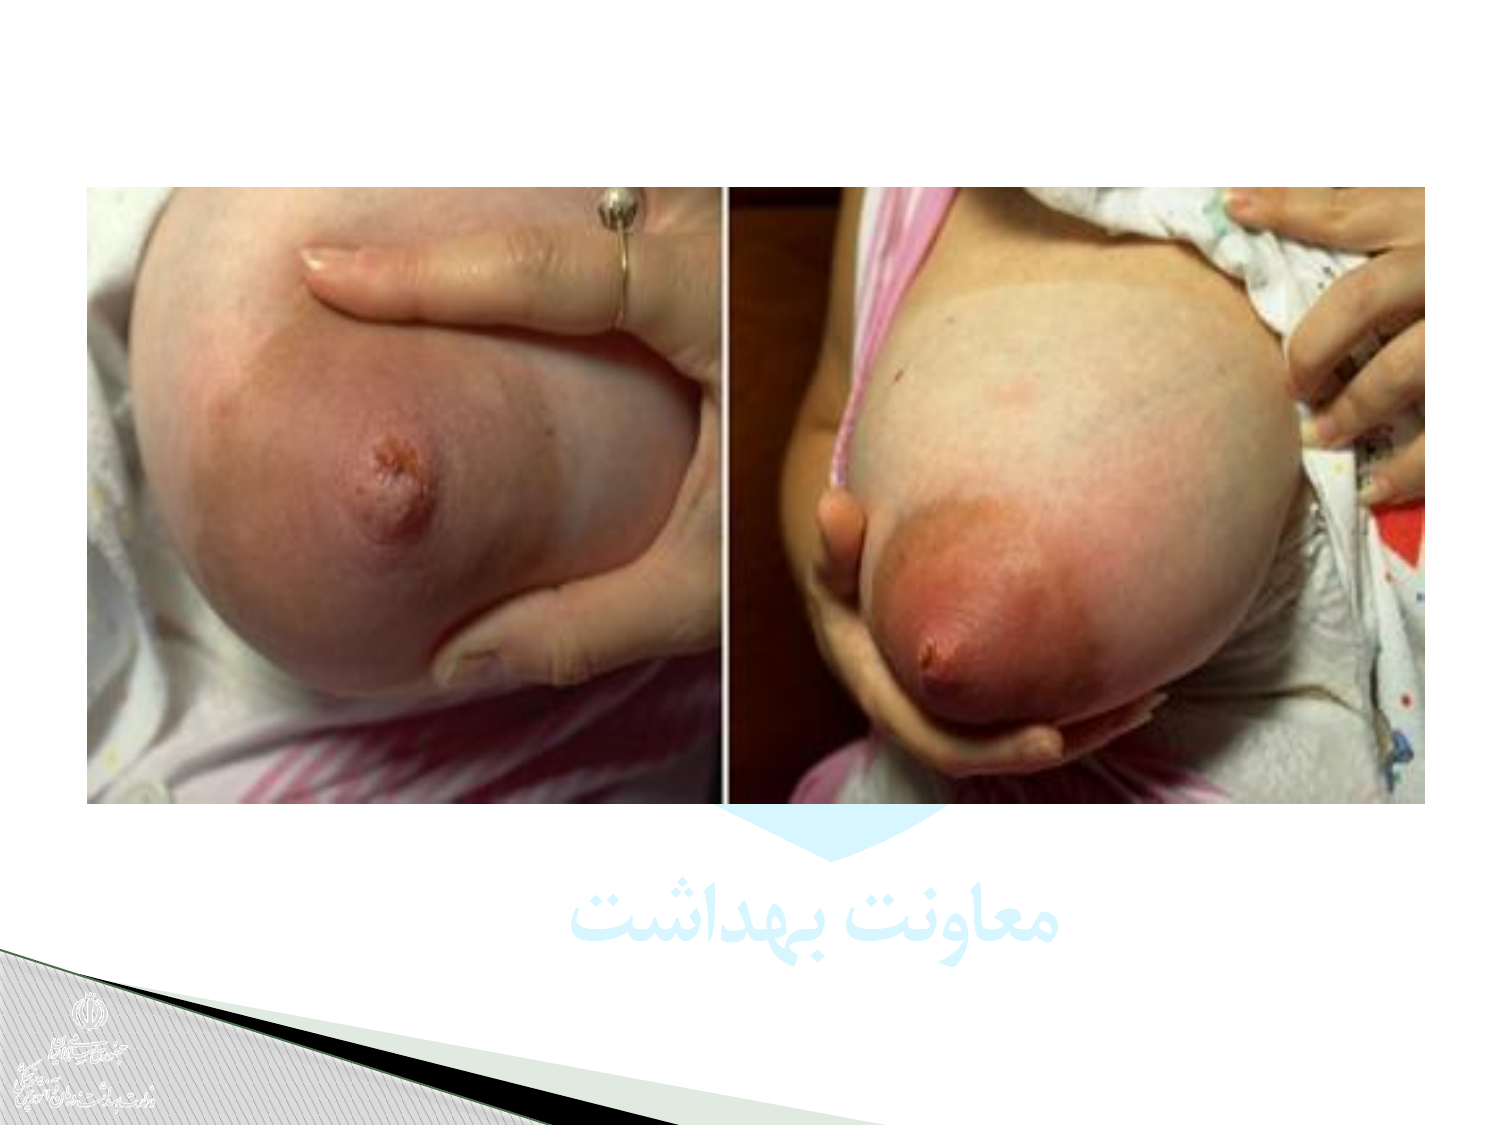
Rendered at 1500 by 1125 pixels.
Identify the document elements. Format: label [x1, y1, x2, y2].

picture [87, 187, 1426, 805]
